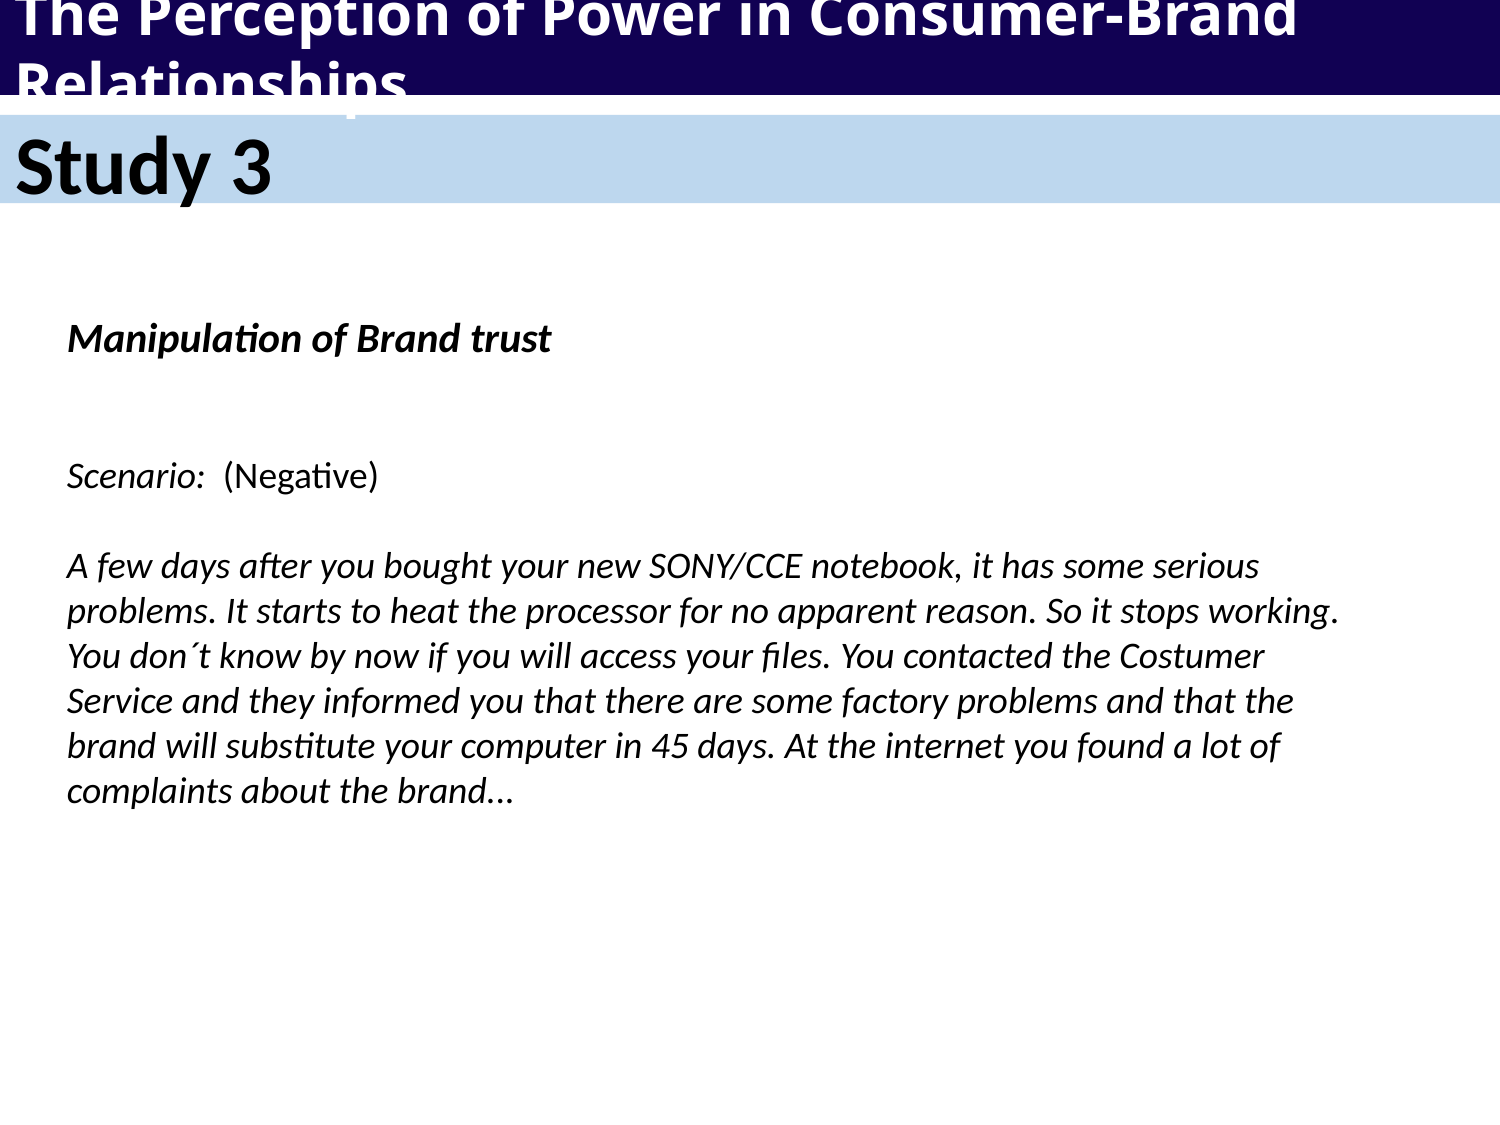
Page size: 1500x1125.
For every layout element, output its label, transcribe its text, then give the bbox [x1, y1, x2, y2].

text_box Manipulation of Brand trust Scenario: (Negative) A few days after you bought your new SONY/CCE notebook, it has some serious problems. It starts to heat the processor for no apparent reason. So it stops working. You don´t know by now if you will access your files. You contacted the Costumer Service and they informed you that there are some factory problems and that the brand will substitute your computer in 45 days. At the internet you found a lot of complaints about the brand... [52, 303, 1358, 819]
list Study 3 [0, 114, 1500, 204]
text_box The Perception of Power in Consumer-Brand Relationships [0, 0, 1500, 96]
